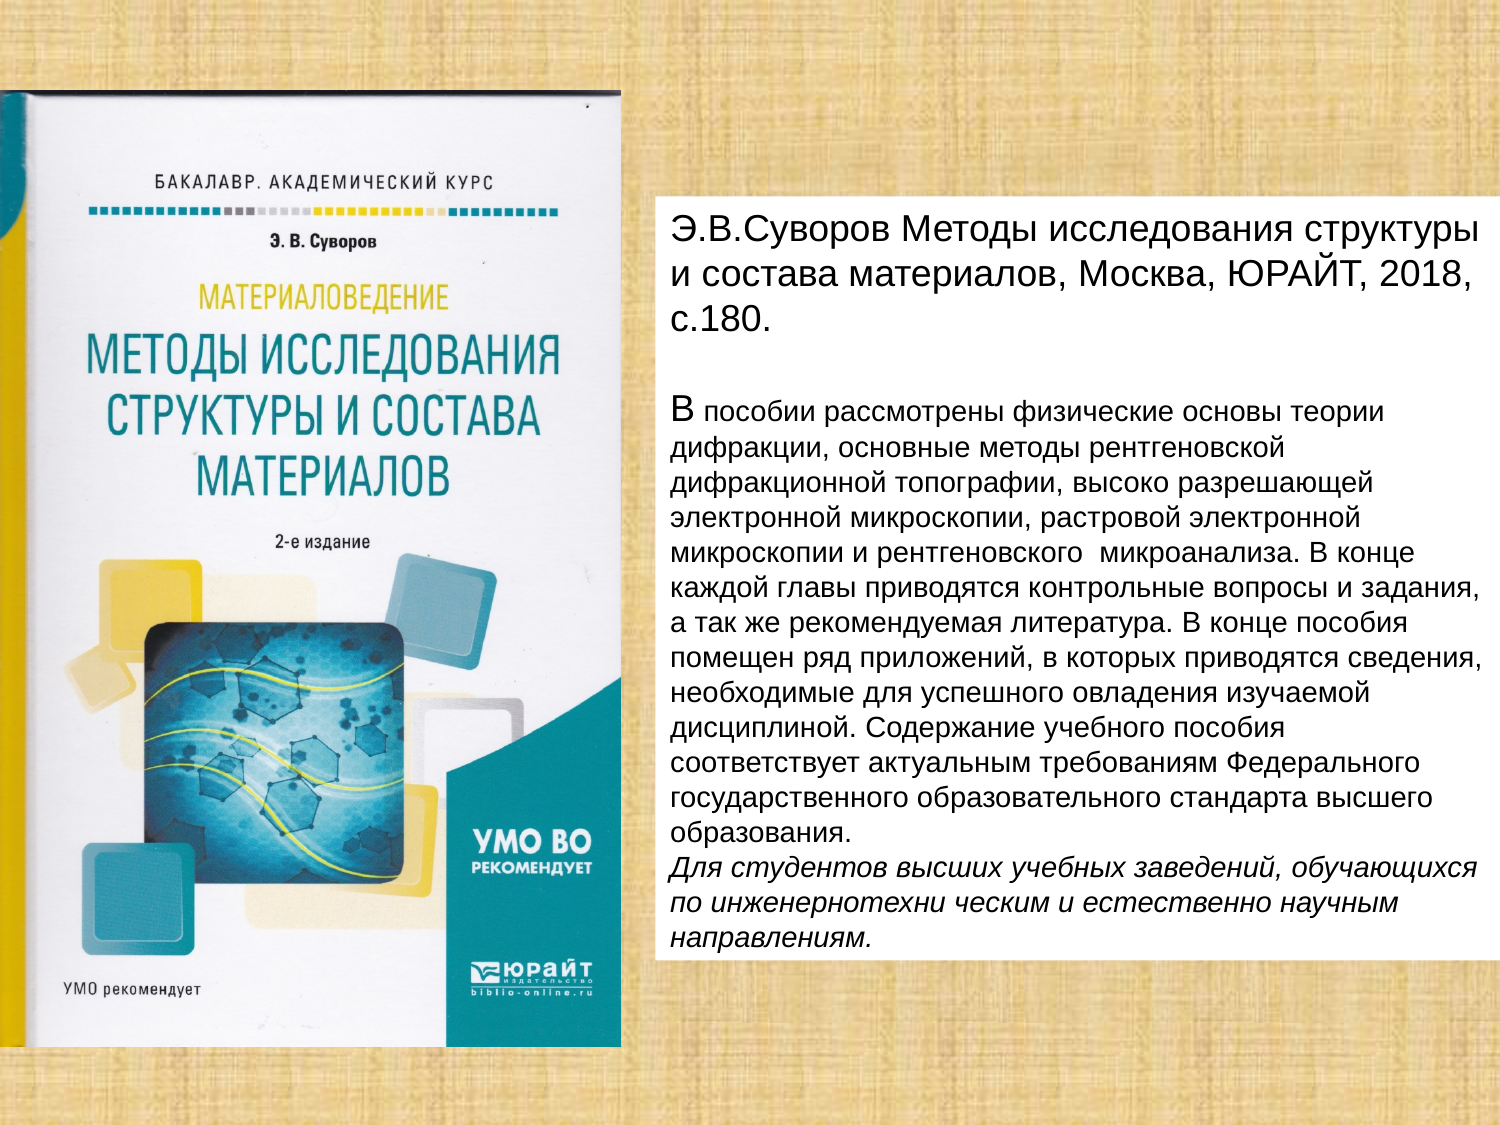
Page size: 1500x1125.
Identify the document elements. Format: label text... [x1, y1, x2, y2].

picture [0, 0, 1500, 1125]
text_box Э.В.Суворов Методы исследования структуры и состава материалов, Москва, ЮРАЙТ, 2018, с.180. В пособии рассмотрены физические основы теории дифракции, основные методы рентгеновской дифракционной топографии, высоко разрешающей электронной микроскопии, растровой электронной микроскопии и рентгеновского микроанализа. В конце каждой главы приводятся контрольные вопросы и задания, а так же рекомендуемая литература. В конце пособия помещен ряд приложений, в которых приводятся сведения, необходимые для успешного овладения изучаемой дисциплиной. Содержание учебного пособия соответствует актуальным требованиям Федерального государственного образовательного стандарта высшего образования. Для студентов высших учебных заведений, обучающихся по инженернотехни ческим и естественно научным направлениям. [655, 196, 1500, 961]
